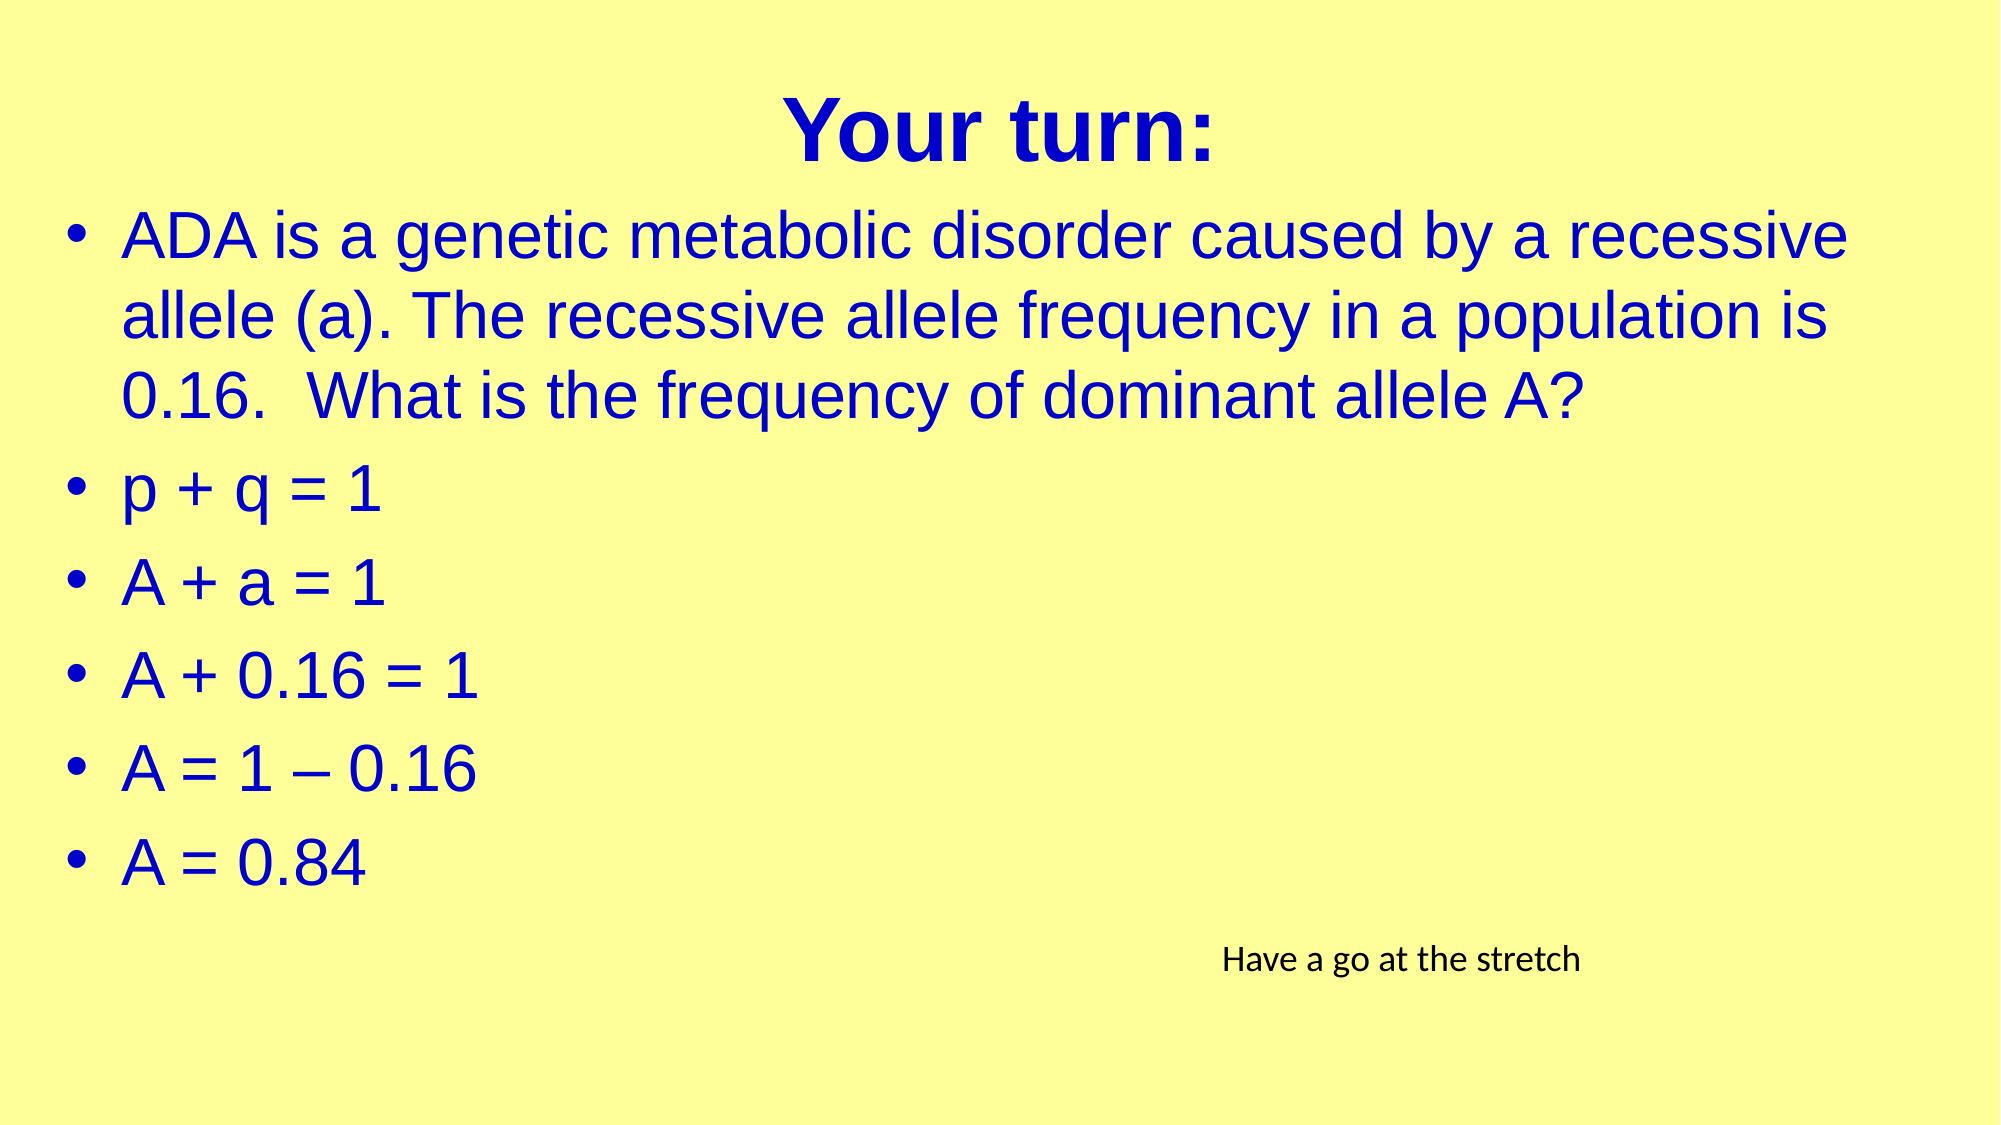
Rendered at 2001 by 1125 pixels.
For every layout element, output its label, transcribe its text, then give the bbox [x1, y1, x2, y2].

text_box Have a go at the stretch [1207, 926, 1597, 987]
list ADA is a genetic metabolic disorder caused by a recessive allele (a). The recessive allele frequency in a population is 0.16. What is the frequency of dominant allele A? p + q = 1 A + a = 1 A + 0.16 = 1 A = 1 – 0.16 A = 0.84 [50, 184, 1950, 927]
title Your turn: [99, 30, 1900, 184]
